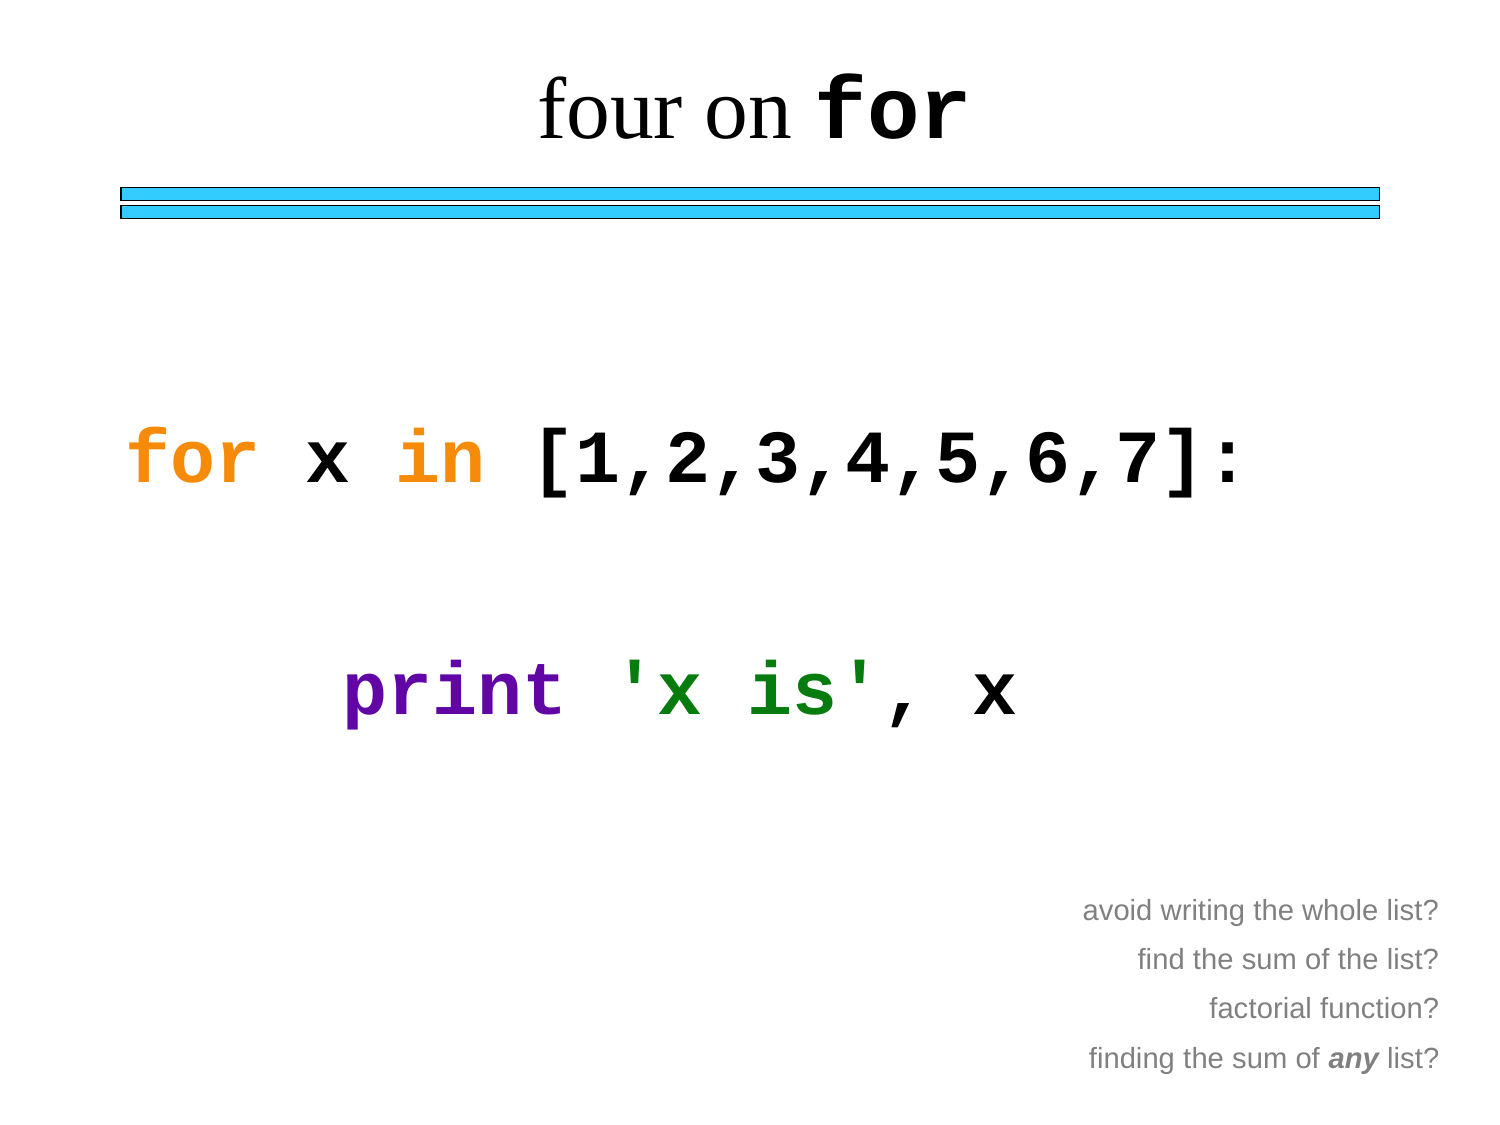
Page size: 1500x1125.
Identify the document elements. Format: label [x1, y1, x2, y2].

text_box [110, 399, 1298, 505]
text_box [282, 632, 1033, 737]
text_box [716, 883, 1455, 1082]
text_box [120, 187, 1380, 219]
text_box [510, 43, 999, 164]
